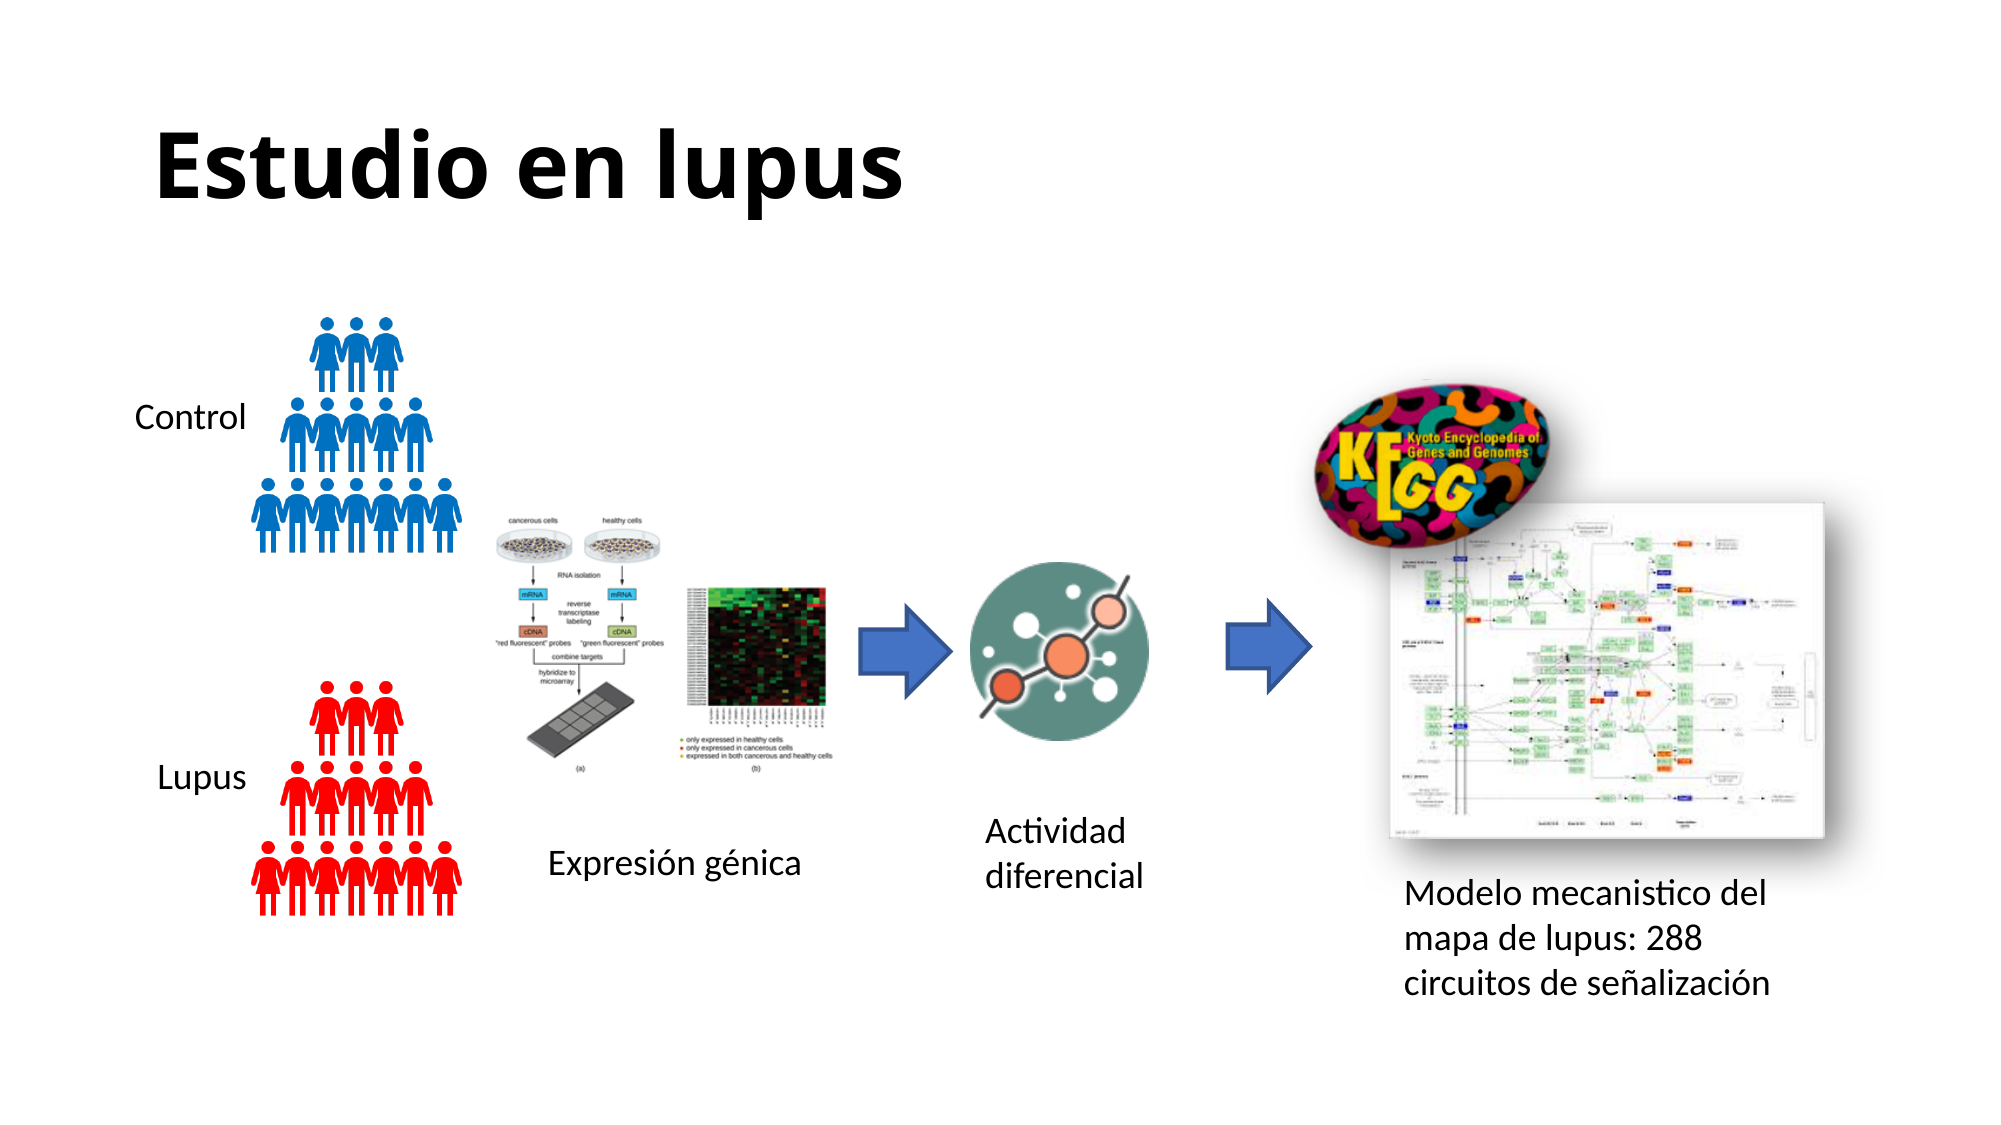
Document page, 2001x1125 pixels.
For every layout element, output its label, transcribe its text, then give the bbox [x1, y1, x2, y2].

text_box Modelo mecanistico del mapa de lupus: 288 circuitos de señalización [1389, 861, 1825, 1011]
text_box [1225, 597, 1313, 696]
picture [494, 516, 834, 773]
picture [225, 670, 482, 927]
text_box Expresión génica [533, 830, 834, 891]
picture [970, 562, 1149, 741]
picture [225, 306, 482, 563]
text_box [858, 602, 954, 701]
text_box Estudio en lupus [137, 59, 1863, 278]
picture [1309, 378, 1825, 839]
text_box Actividad diferencial [970, 798, 1184, 903]
text_box Control Lupus [54, 385, 262, 805]
